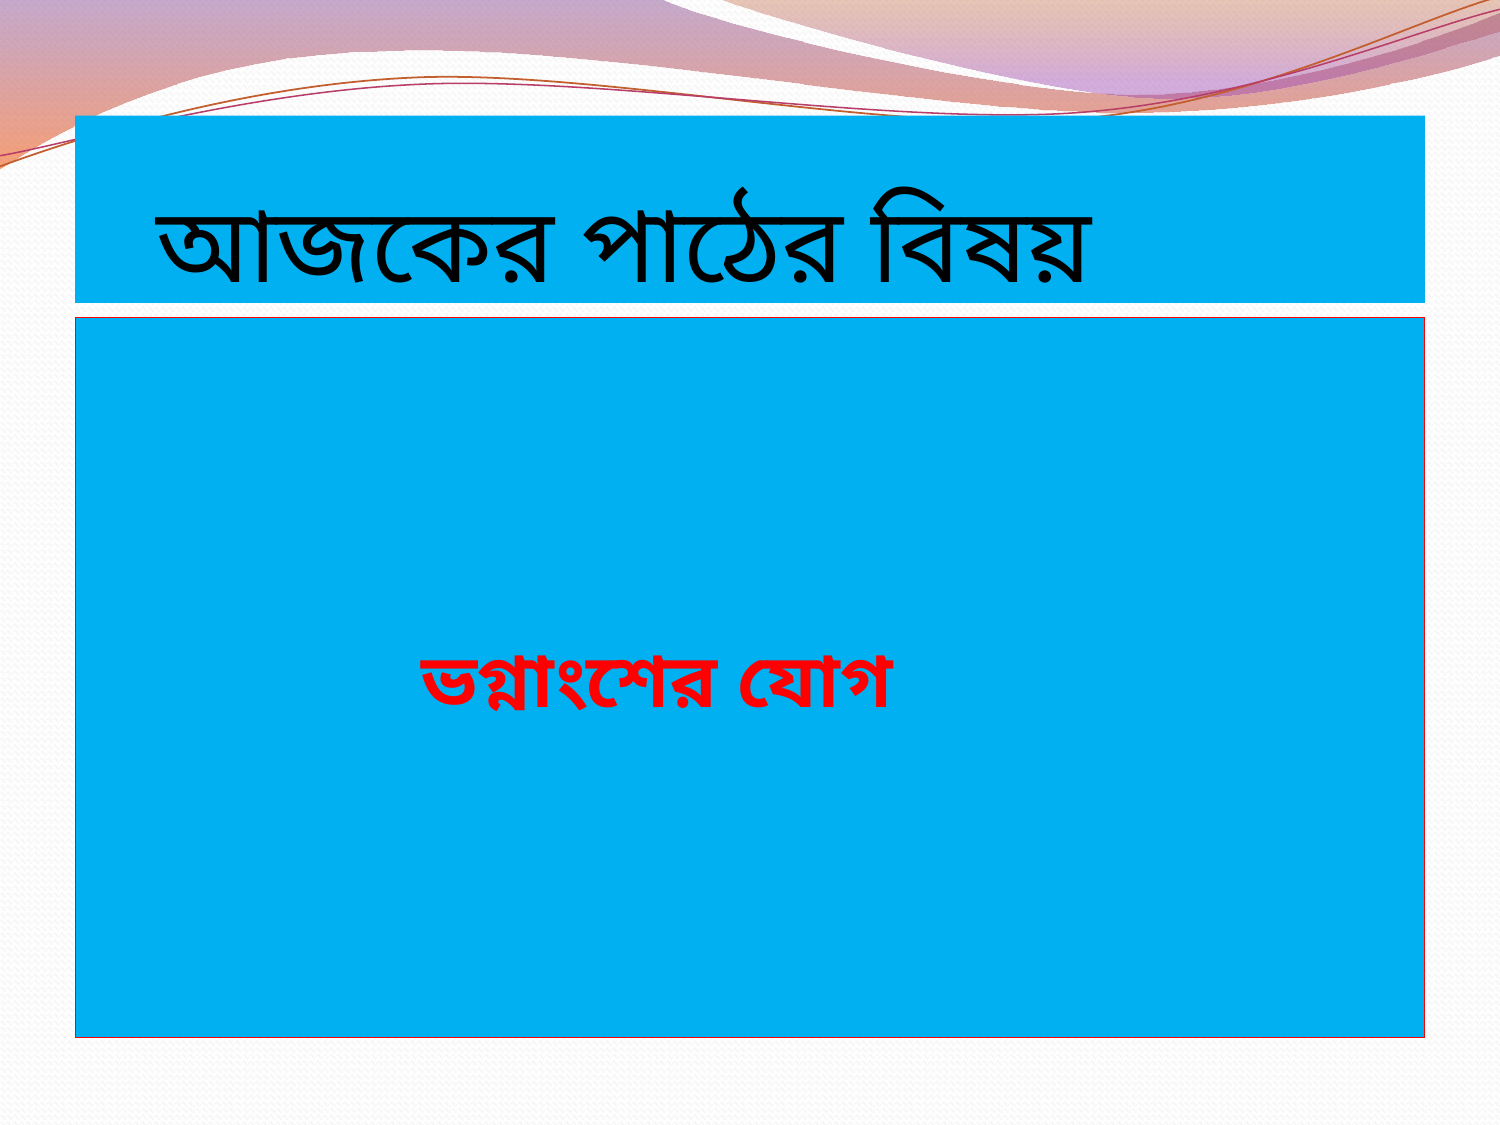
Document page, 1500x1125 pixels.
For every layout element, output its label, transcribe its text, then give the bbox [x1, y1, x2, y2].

title আজকের পাঠের বিষয় [75, 115, 1425, 303]
list ভগ্নাংশের যোগ [75, 317, 1425, 1038]
